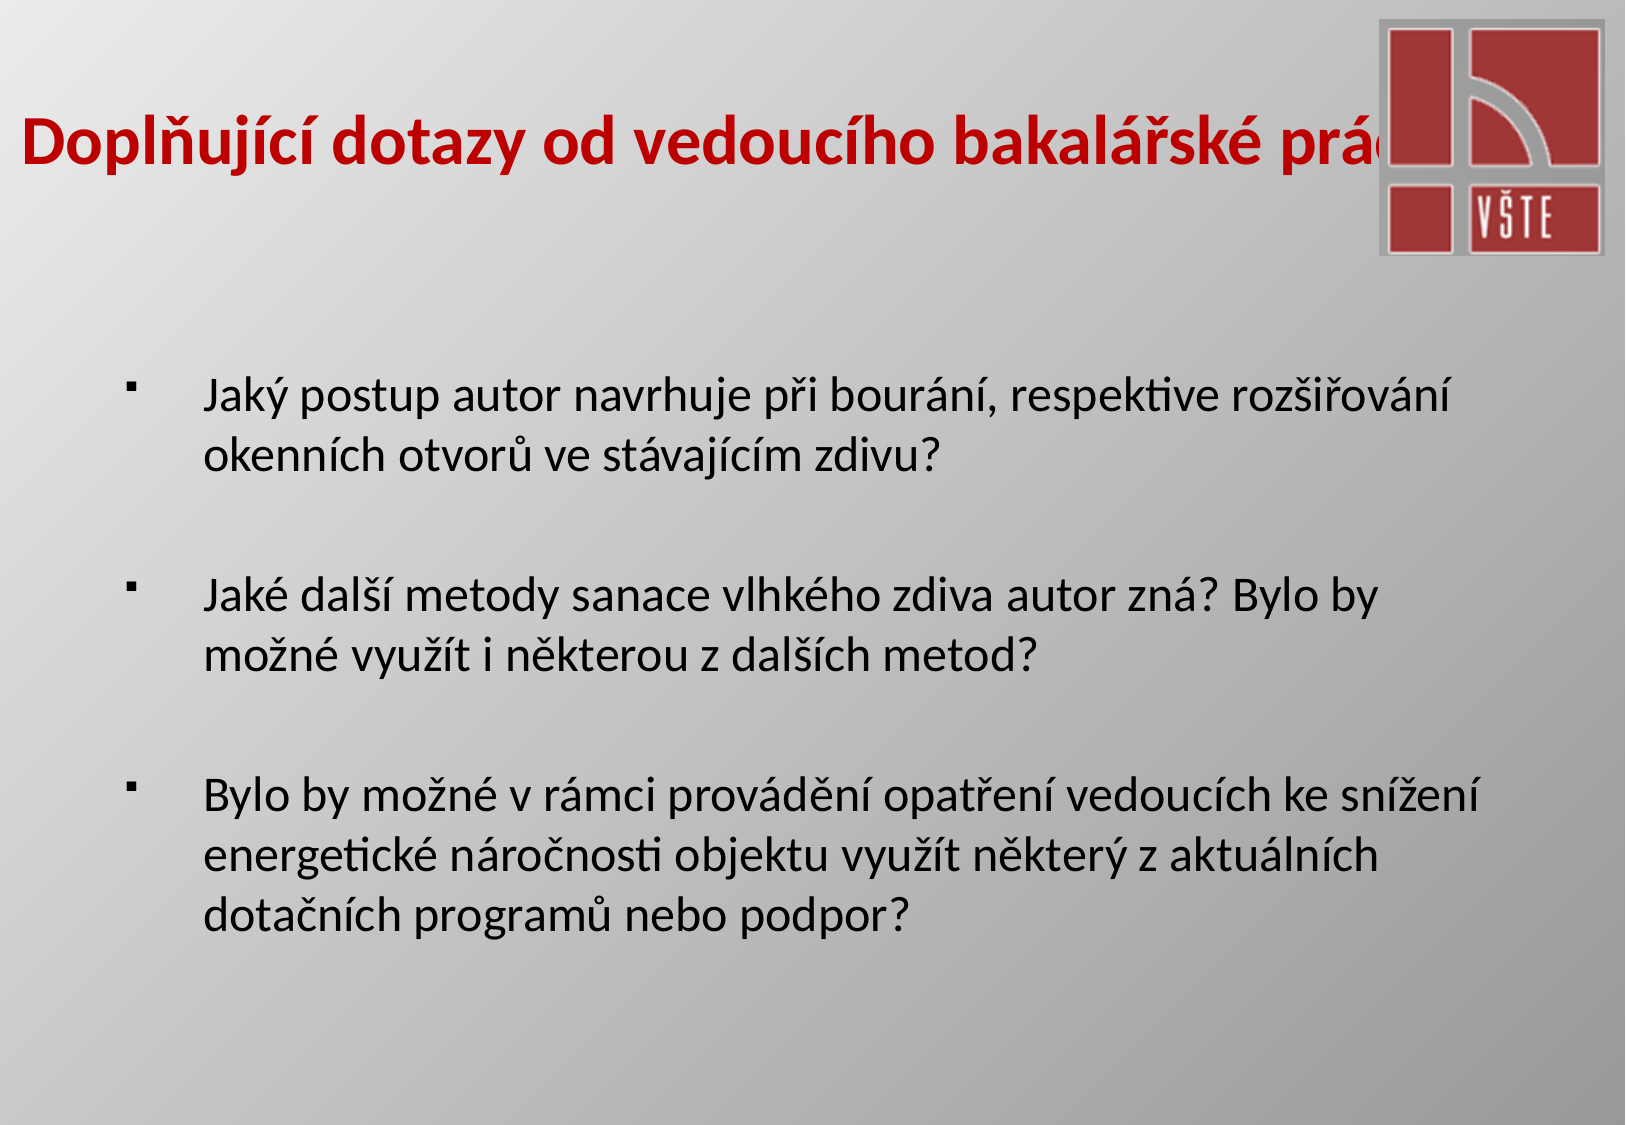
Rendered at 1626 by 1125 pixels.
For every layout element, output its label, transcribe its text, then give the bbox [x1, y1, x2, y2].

picture [1379, 18, 1606, 256]
list Jaký postup autor navrhuje při bourání, respektive rozšiřování okenních otvorů ve stávajícím zdivu? Jaké další metody sanace vlhkého zdiva autor zná? Bylo by možné využít i některou z dalších metod? Bylo by možné v rámci provádění opatření vedoucích ke snížení energetické náročnosti objektu využít některý z aktuálních dotačních programů nebo podpor? [80, 352, 1543, 1125]
title Doplňující dotazy od vedoucího bakalářské práce [0, 42, 1379, 231]
